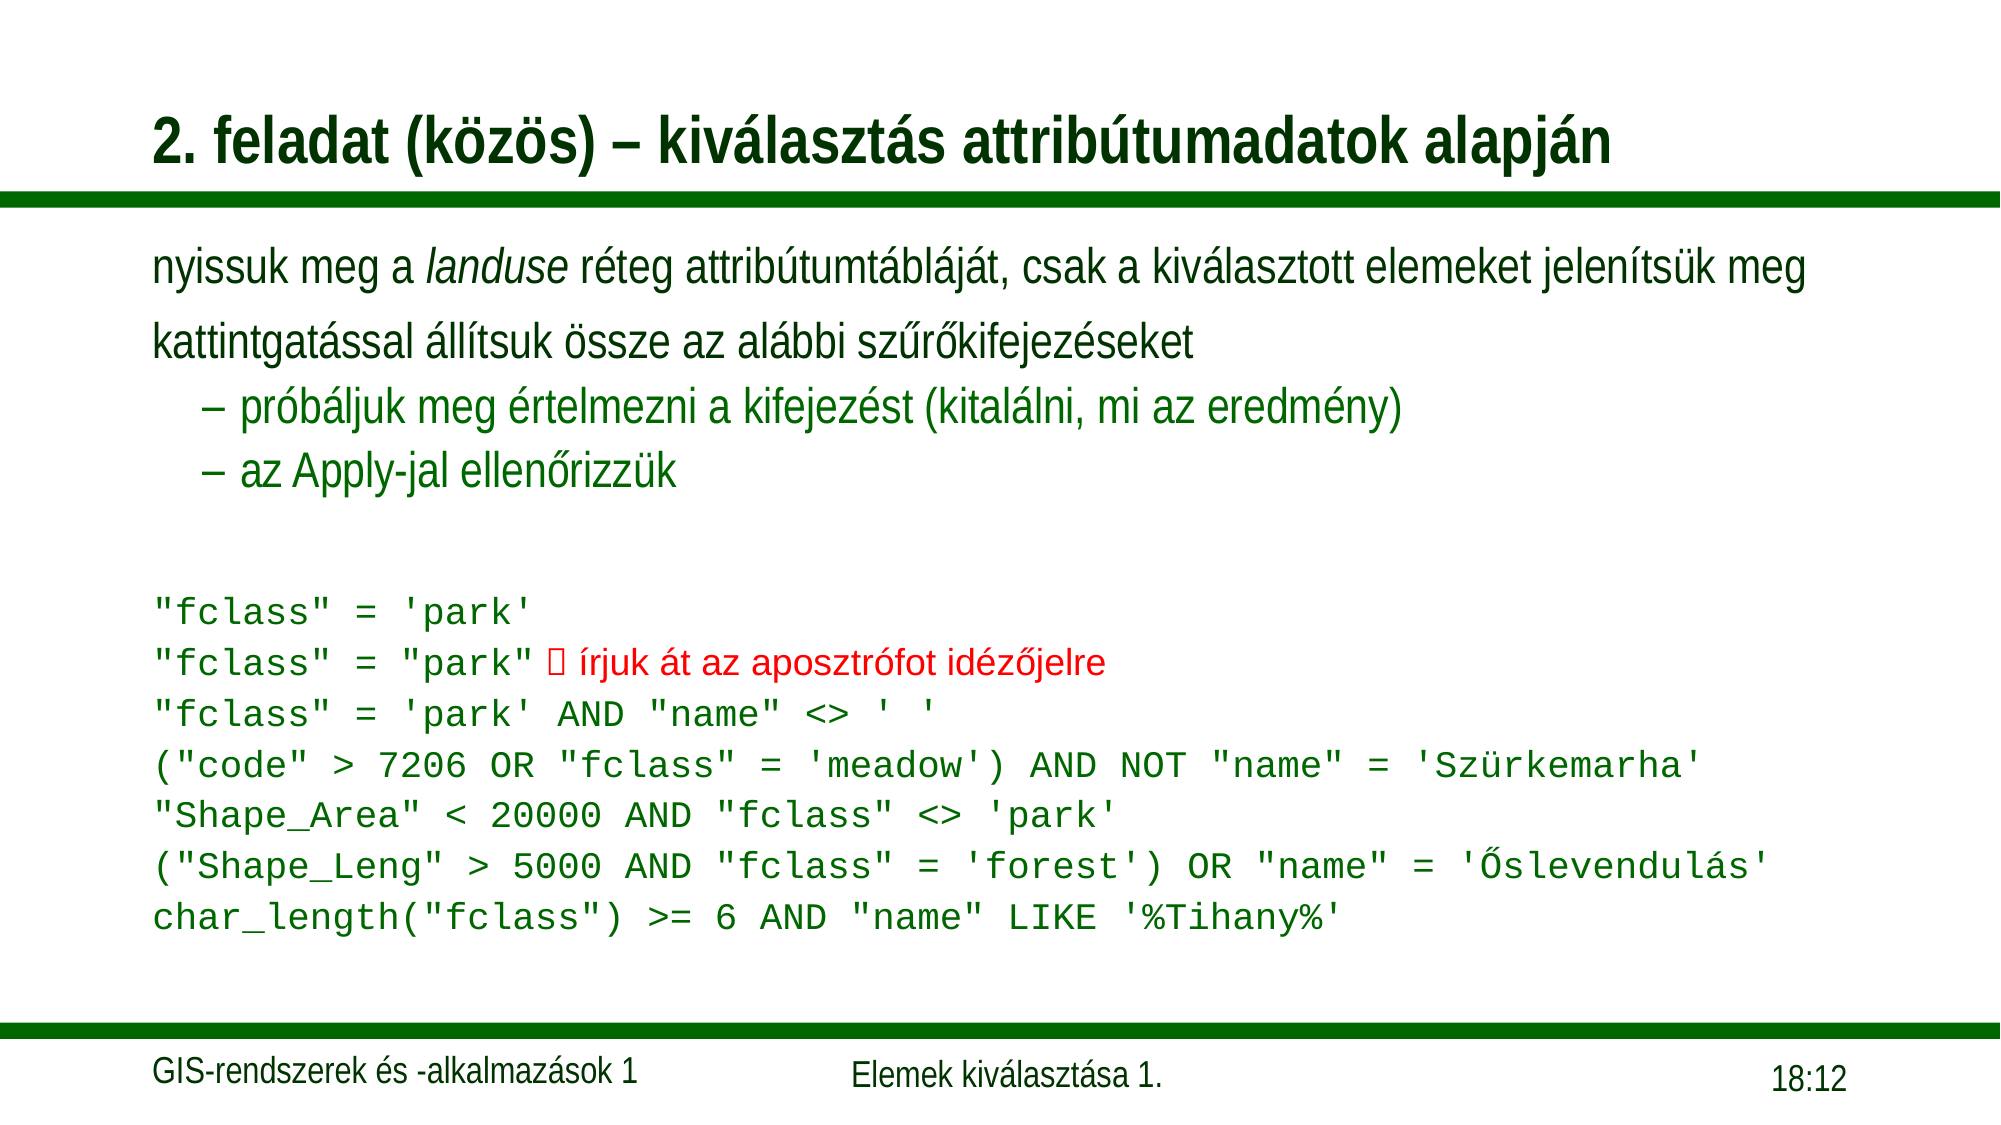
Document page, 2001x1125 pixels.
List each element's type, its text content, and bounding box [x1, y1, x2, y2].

title 2. feladat (közös) – kiválasztás attribútumadatok alapján [137, 28, 1863, 186]
list nyissuk meg a landuse réteg attribútumtábláját, csak a kiválasztott elemeket jelenítsük meg kattintgatással állítsuk össze az alábbi szűrőkifejezéseket próbáljuk meg értelmezni a kifejezést (kitalálni, mi az eredmény) az Apply-jal ellenőrizzük "fclass" = 'park' "fclass" = "park"  írjuk át az aposztrófot idézőjelre "fclass" = 'park' AND "name" <> ' ' ("code" > 7206 OR "fclass" = 'meadow') AND NOT "name" = 'Szürkemarha' "Shape_Area" < 20000 AND "fclass" <> 'park' ("Shape_Leng" > 5000 AND "fclass" = 'forest') OR "name" = 'Őslevendulás' char_length("fclass") >= 6 AND "name" LIKE '%Tihany%' [137, 233, 1863, 1014]
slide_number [1390, 1046, 1863, 1106]
